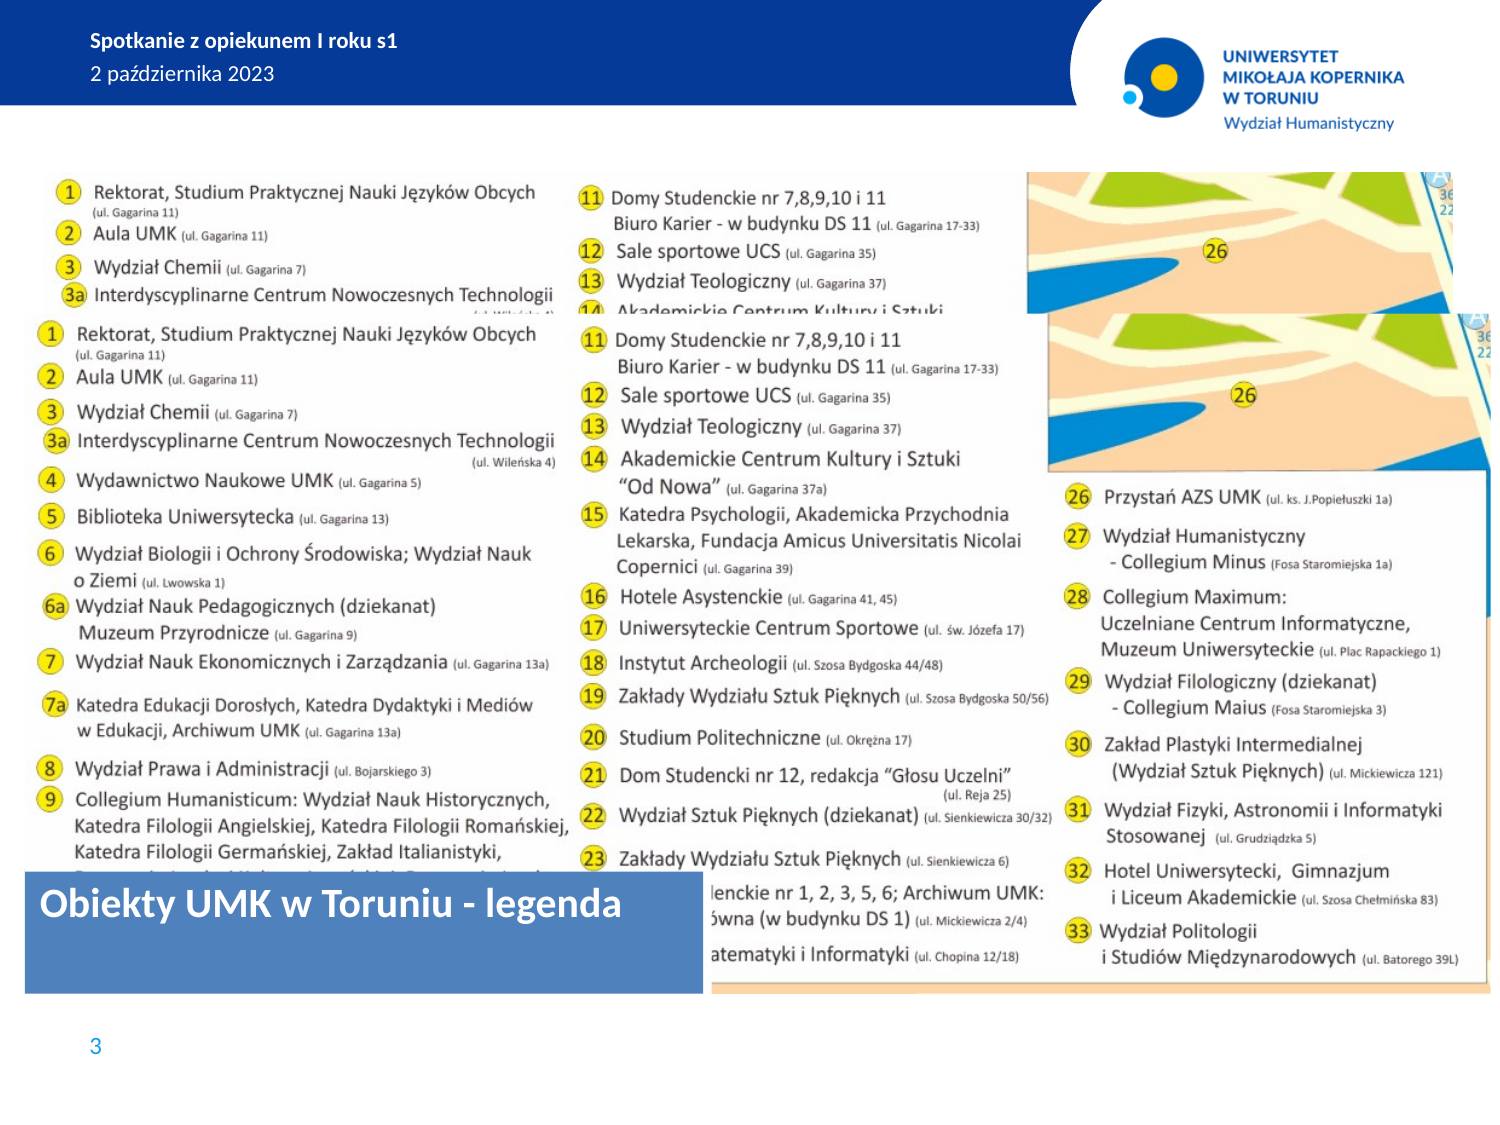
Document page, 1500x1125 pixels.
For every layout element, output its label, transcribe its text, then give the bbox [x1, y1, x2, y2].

picture [1098, 11, 1432, 158]
list Spotkanie z opiekunem I roku s1 [75, 18, 1040, 50]
list 2 października 2023 [75, 50, 1040, 96]
picture [24, 172, 1491, 994]
